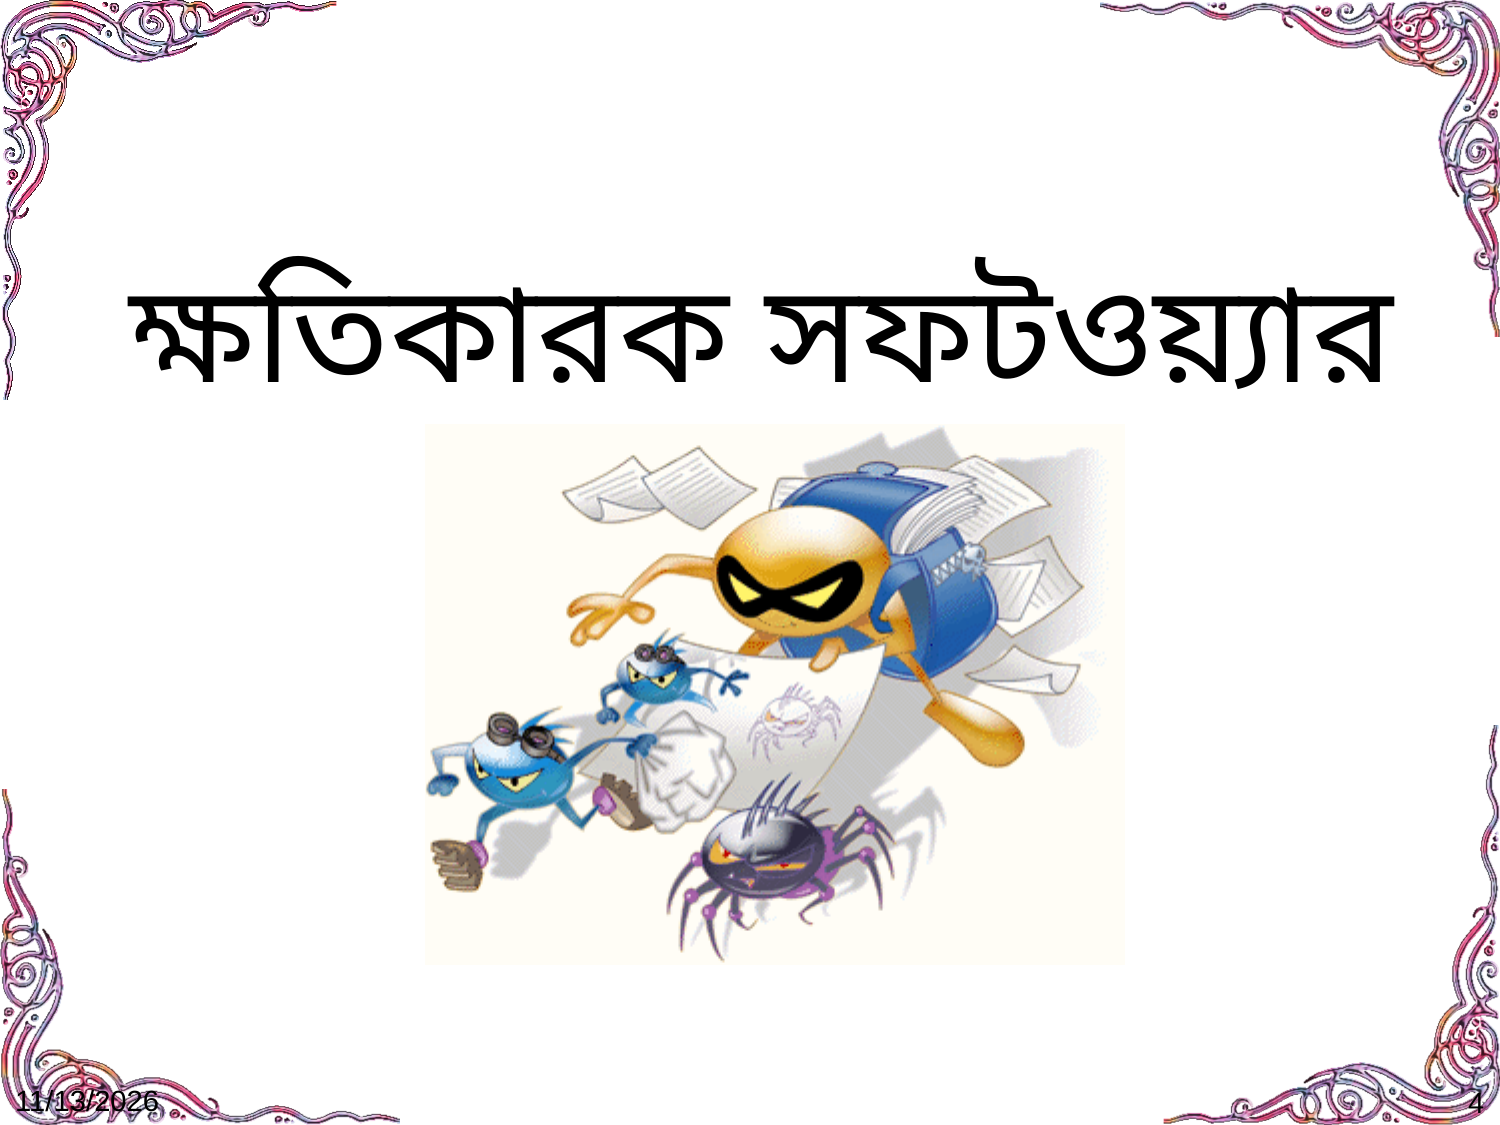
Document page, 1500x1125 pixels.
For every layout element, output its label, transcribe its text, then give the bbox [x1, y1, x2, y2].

list ক্ষতিকারক সফটওয়্যার [80, 237, 1443, 438]
picture [0, 0, 337, 400]
picture [1163, 725, 1500, 1125]
picture [1100, 0, 1500, 337]
picture [424, 424, 1126, 966]
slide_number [0, 1074, 188, 1125]
picture [1, 789, 400, 1125]
slide_number 4 [1424, 1077, 1500, 1125]
